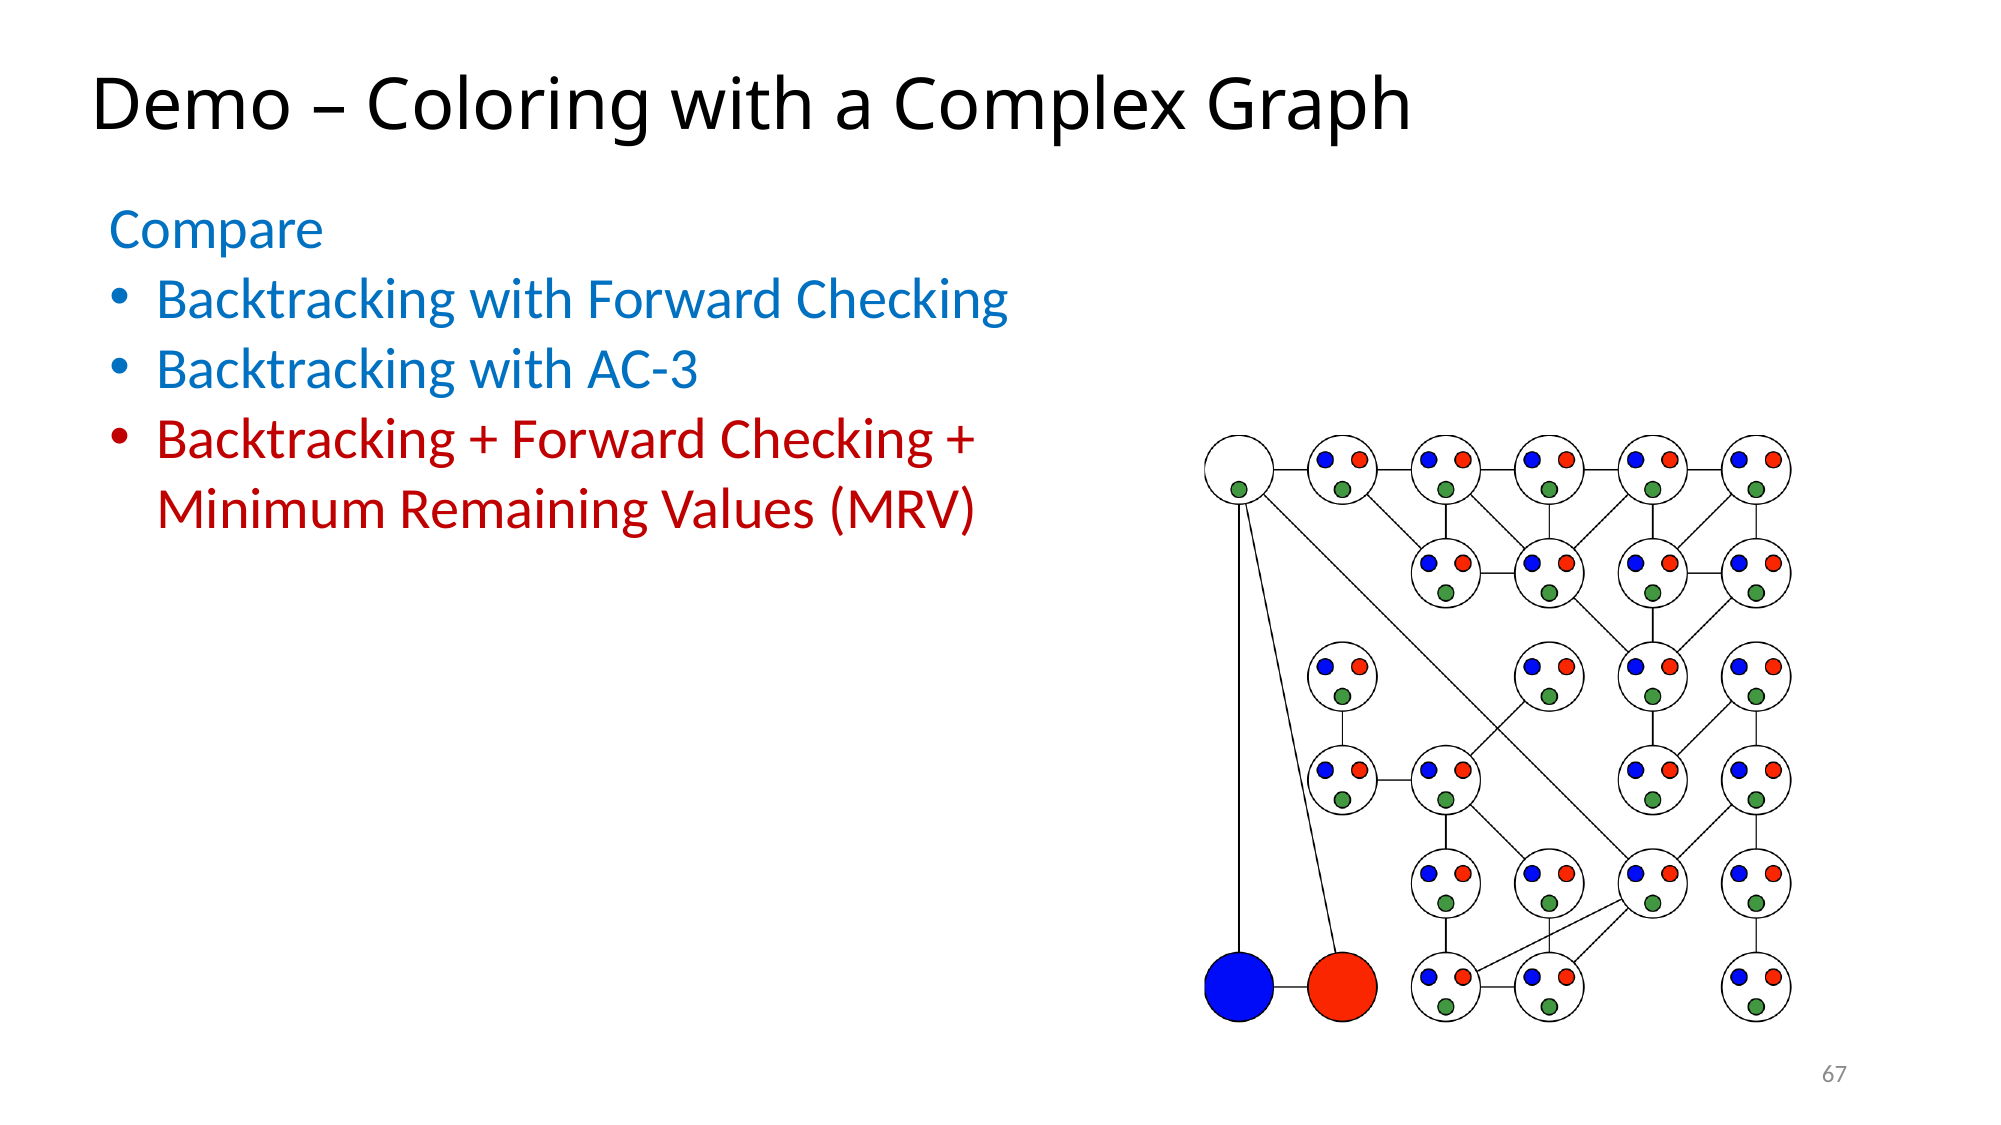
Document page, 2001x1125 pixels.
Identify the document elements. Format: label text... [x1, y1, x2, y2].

picture [1186, 414, 1817, 1043]
title Demo – Coloring with a Complex Graph [75, 59, 1801, 153]
slide_number 67 [1412, 1042, 1863, 1103]
text_box Compare Backtracking with Forward Checking Backtracking with AC-3 Backtracking + Forward Checking + Minimum Remaining Values (MRV) [94, 182, 1211, 548]
